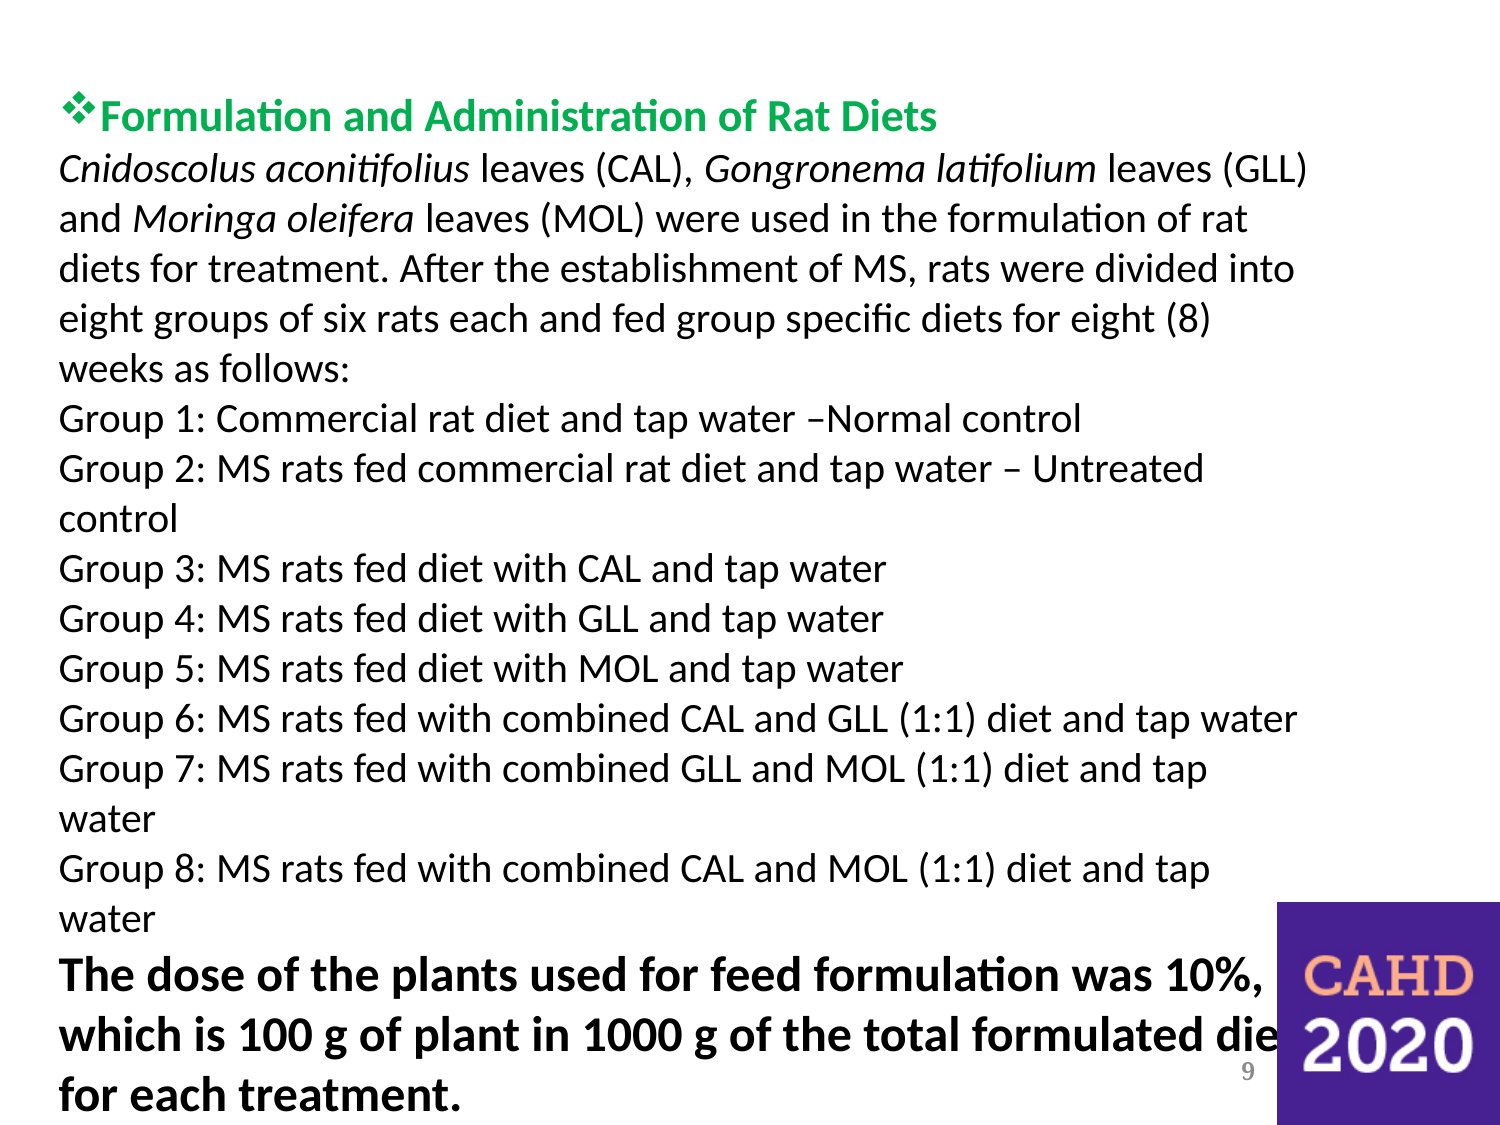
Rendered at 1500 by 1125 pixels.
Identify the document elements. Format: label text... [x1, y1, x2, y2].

slide_number 9 [920, 1042, 1271, 1103]
picture [1277, 902, 1500, 1125]
text_box Formulation and Administration of Rat Diets Cnidoscolus aconitifolius leaves (CAL), Gongronema latifolium leaves (GLL) and Moringa oleifera leaves (MOL) were used in the formulation of rat diets for treatment. After the establishment of MS, rats were divided into eight groups of six rats each and fed group specific diets for eight (8) weeks as follows: Group 1: Commercial rat diet and tap water –Normal control Group 2: MS rats fed commercial rat diet and tap water – Untreated control Group 3: MS rats fed diet with CAL and tap water Group 4: MS rats fed diet with GLL and tap water Group 5: MS rats fed diet with MOL and tap water Group 6: MS rats fed with combined CAL and GLL (1:1) diet and tap water Group 7: MS rats fed with combined GLL and MOL (1:1) diet and tap water Group 8: MS rats fed with combined CAL and MOL (1:1) diet and tap water The dose of the plants used for feed formulation was 10%, which is 100 g of plant in 1000 g of the total formulated diet for each treatment. [43, 78, 1325, 1125]
